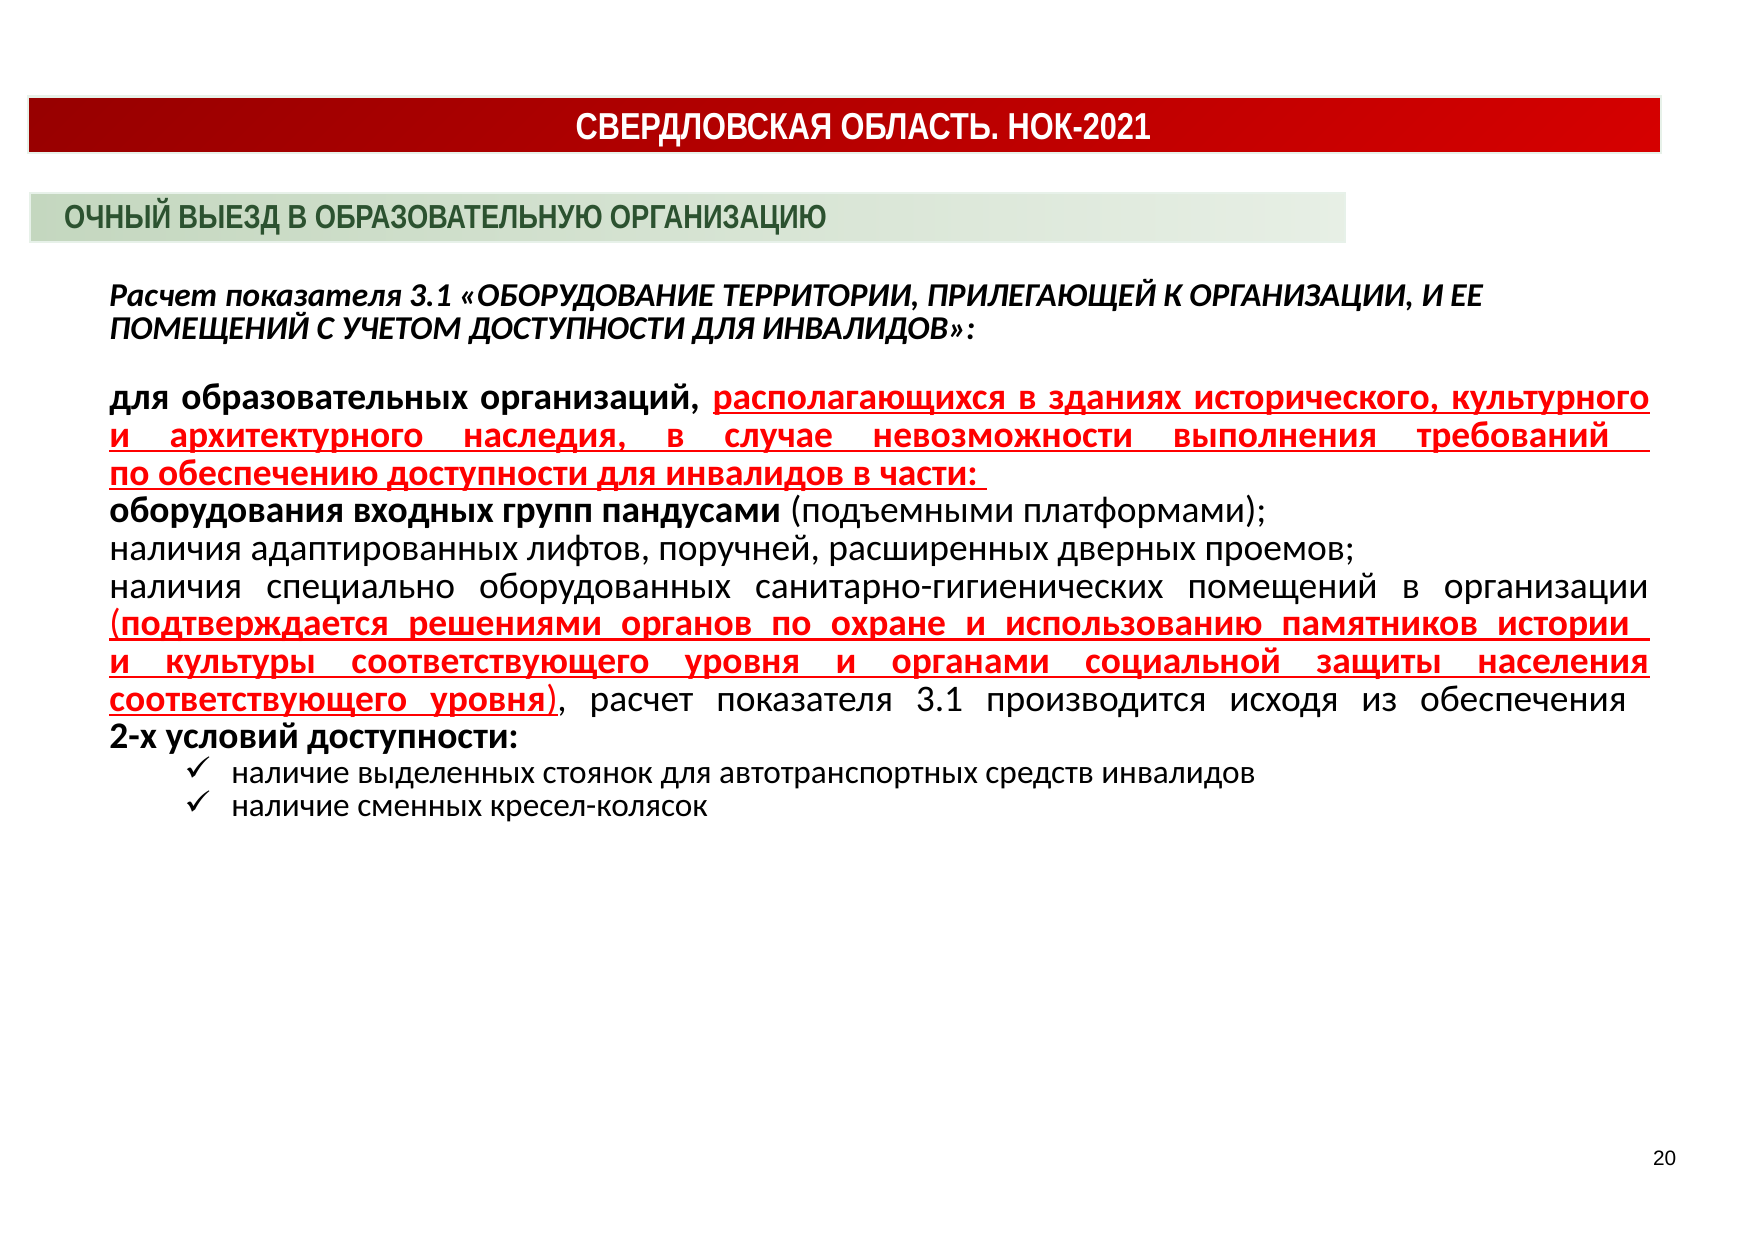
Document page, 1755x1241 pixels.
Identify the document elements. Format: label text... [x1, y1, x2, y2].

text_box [29, 192, 1346, 243]
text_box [27, 96, 1662, 154]
table_header Расчет показателя 3.1 «ОБОРУДОВАНИЕ ТЕРРИТОРИИ, ПРИЛЕГАЮЩЕЙ К ОРГАНИЗАЦИИ, И ЕЕ ПОМЕЩЕНИЙ С УЧЕТОМ ДОСТУПНОСТИ ДЛЯ ИНВАЛИДОВ»: для образовательных организаций, располагающихся в зданиях исторического, культурного и архитектурного наследия, в случае невозможности выполнения требований по обеспечению доступности для инвалидов в части: оборудования входных групп пандусами (подъемными платформами); наличия адаптированных лифтов, поручней, расширенных дверных проемов; наличия специально оборудованных санитарно-гигиенических помещений в организации (подтверждается решениями органов по охране и использованию памятников истории и культуры соответствующего уровня и органами социальной защиты населения соответствующего уровня), расчет показателя 3.1 производится исходя из обеспечения 2-х условий доступности: наличие выделенных стоянок для автотранспортных средств инвалидов наличие сменных кресел-колясок [98, 281, 1661, 884]
slide_number 20 [1283, 1136, 1694, 1223]
